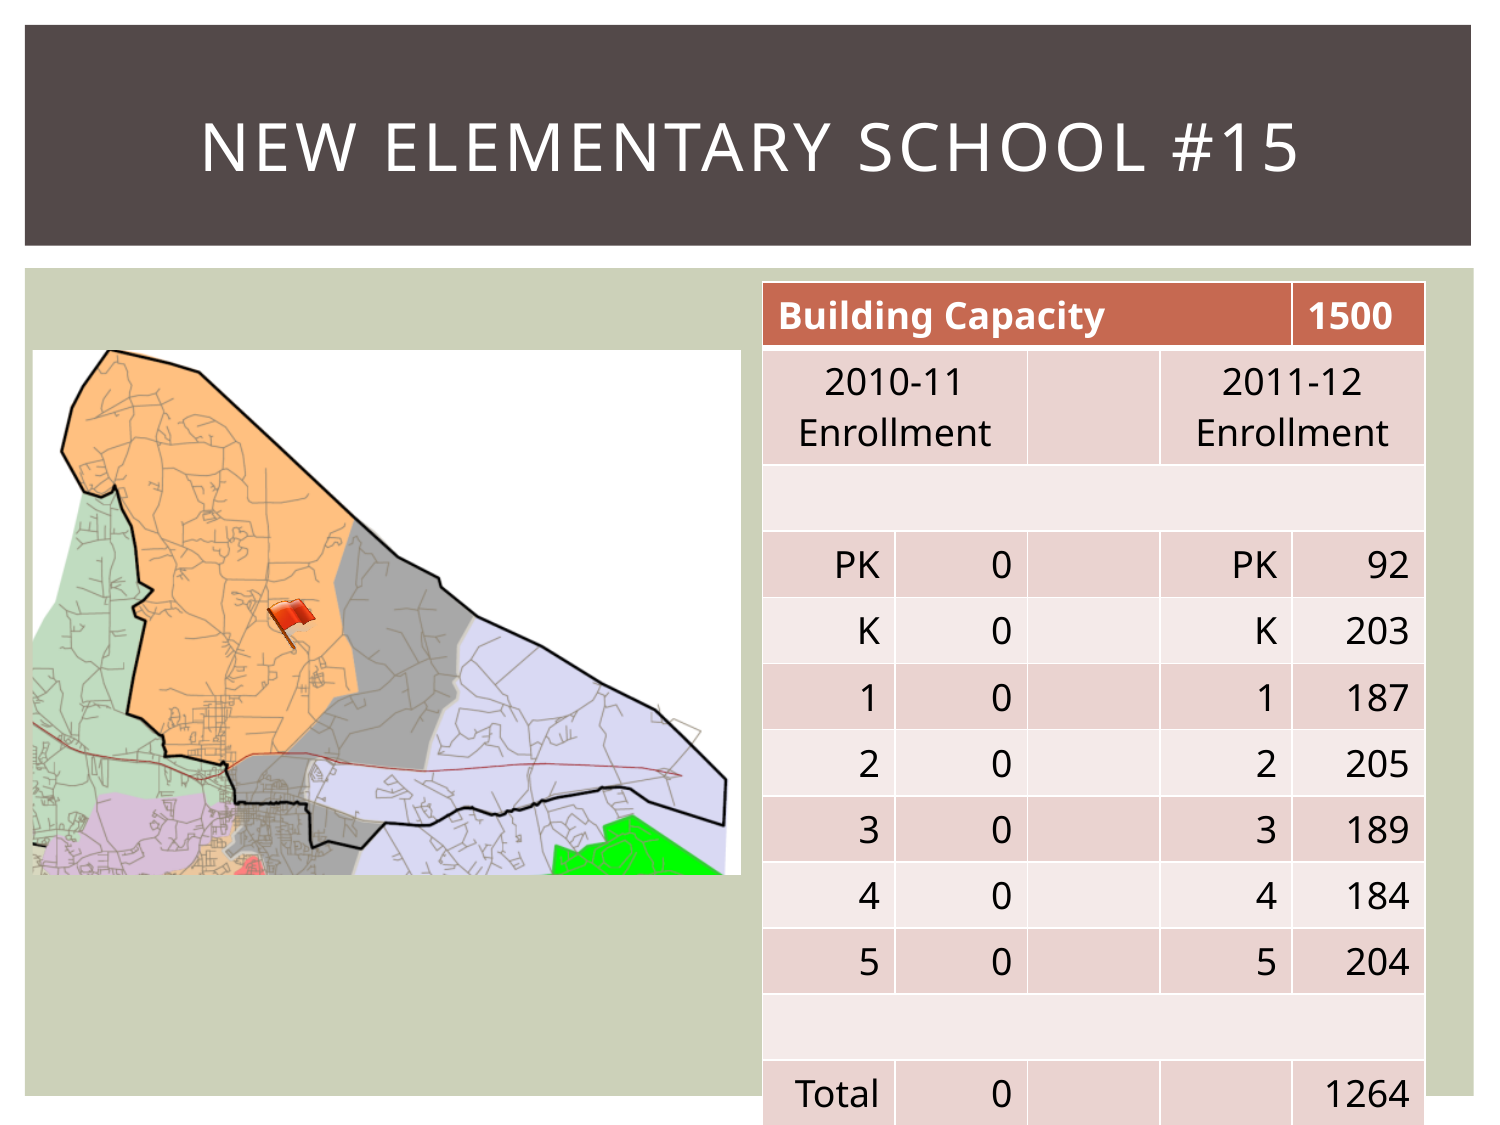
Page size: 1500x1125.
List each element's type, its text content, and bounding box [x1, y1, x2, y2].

table_cell [1028, 797, 1159, 861]
table_cell 203 [1293, 598, 1424, 663]
table_cell 0 [896, 797, 1027, 861]
table_cell 4 [763, 863, 894, 927]
table_cell [763, 466, 1424, 530]
table_cell 189 [1293, 797, 1424, 861]
table_cell 0 [896, 598, 1027, 663]
title New Elementary school #15 [62, 58, 1438, 232]
table_cell 184 [1293, 863, 1424, 927]
table_cell [1028, 598, 1159, 663]
table_cell K [1161, 598, 1291, 663]
table_cell 204 [1293, 929, 1424, 993]
table_cell 5 [763, 929, 894, 993]
table_cell 0 [896, 863, 1027, 927]
table_cell PK [763, 532, 894, 597]
table_cell [1028, 863, 1159, 927]
table_cell 2011-12 Enrollment [1161, 351, 1424, 464]
table_cell 5 [1161, 929, 1291, 993]
table_cell 1 [763, 664, 894, 729]
table_cell 187 [1293, 664, 1424, 729]
table_cell 0 [896, 532, 1027, 597]
table_cell [763, 995, 1424, 1059]
table_cell 0 [896, 664, 1027, 729]
table_cell 2010-11 Enrollment [763, 351, 1027, 464]
table_cell 0 [896, 929, 1027, 993]
table_cell 92 [1293, 532, 1424, 597]
table_cell 4 [1161, 863, 1291, 927]
table_cell Total [763, 1061, 894, 1125]
table_header 1500 [1293, 283, 1424, 345]
table_cell K [763, 598, 894, 663]
table_cell [1028, 730, 1159, 795]
table_cell [1028, 532, 1159, 597]
table_cell 2 [1161, 730, 1291, 795]
table_cell 2 [763, 730, 894, 795]
table_cell [1161, 1061, 1291, 1125]
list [32, 349, 742, 876]
table_cell 205 [1293, 730, 1424, 795]
table_cell 0 [896, 1061, 1027, 1125]
table_cell [1028, 929, 1159, 993]
table_cell 1 [1161, 664, 1291, 729]
table_cell [1028, 664, 1159, 729]
table_cell 0 [896, 730, 1027, 795]
table_cell 3 [763, 797, 894, 861]
table_header Building Capacity [763, 283, 1291, 345]
table_cell [1028, 1061, 1159, 1125]
table_cell [1028, 351, 1159, 464]
picture [263, 596, 318, 650]
table_cell PK [1161, 532, 1291, 597]
table_cell 1264 [1293, 1061, 1424, 1125]
table_cell 3 [1161, 797, 1291, 861]
